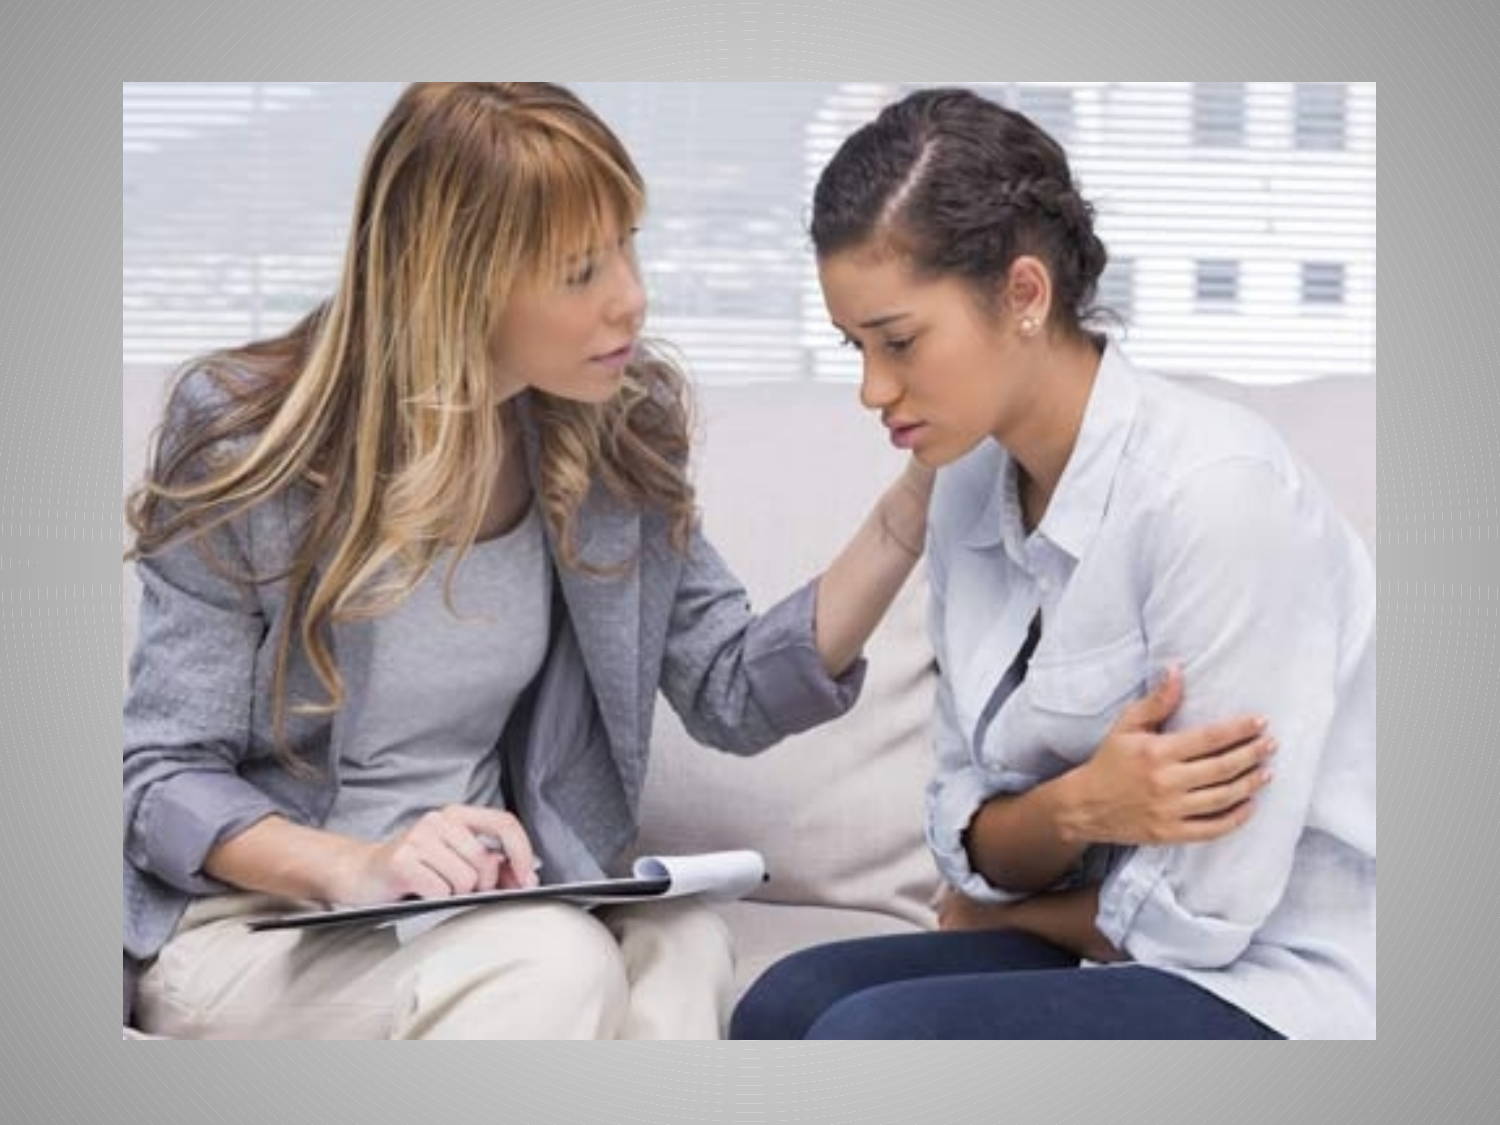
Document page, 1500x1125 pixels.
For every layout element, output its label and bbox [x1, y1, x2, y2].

picture [123, 82, 1377, 1040]
